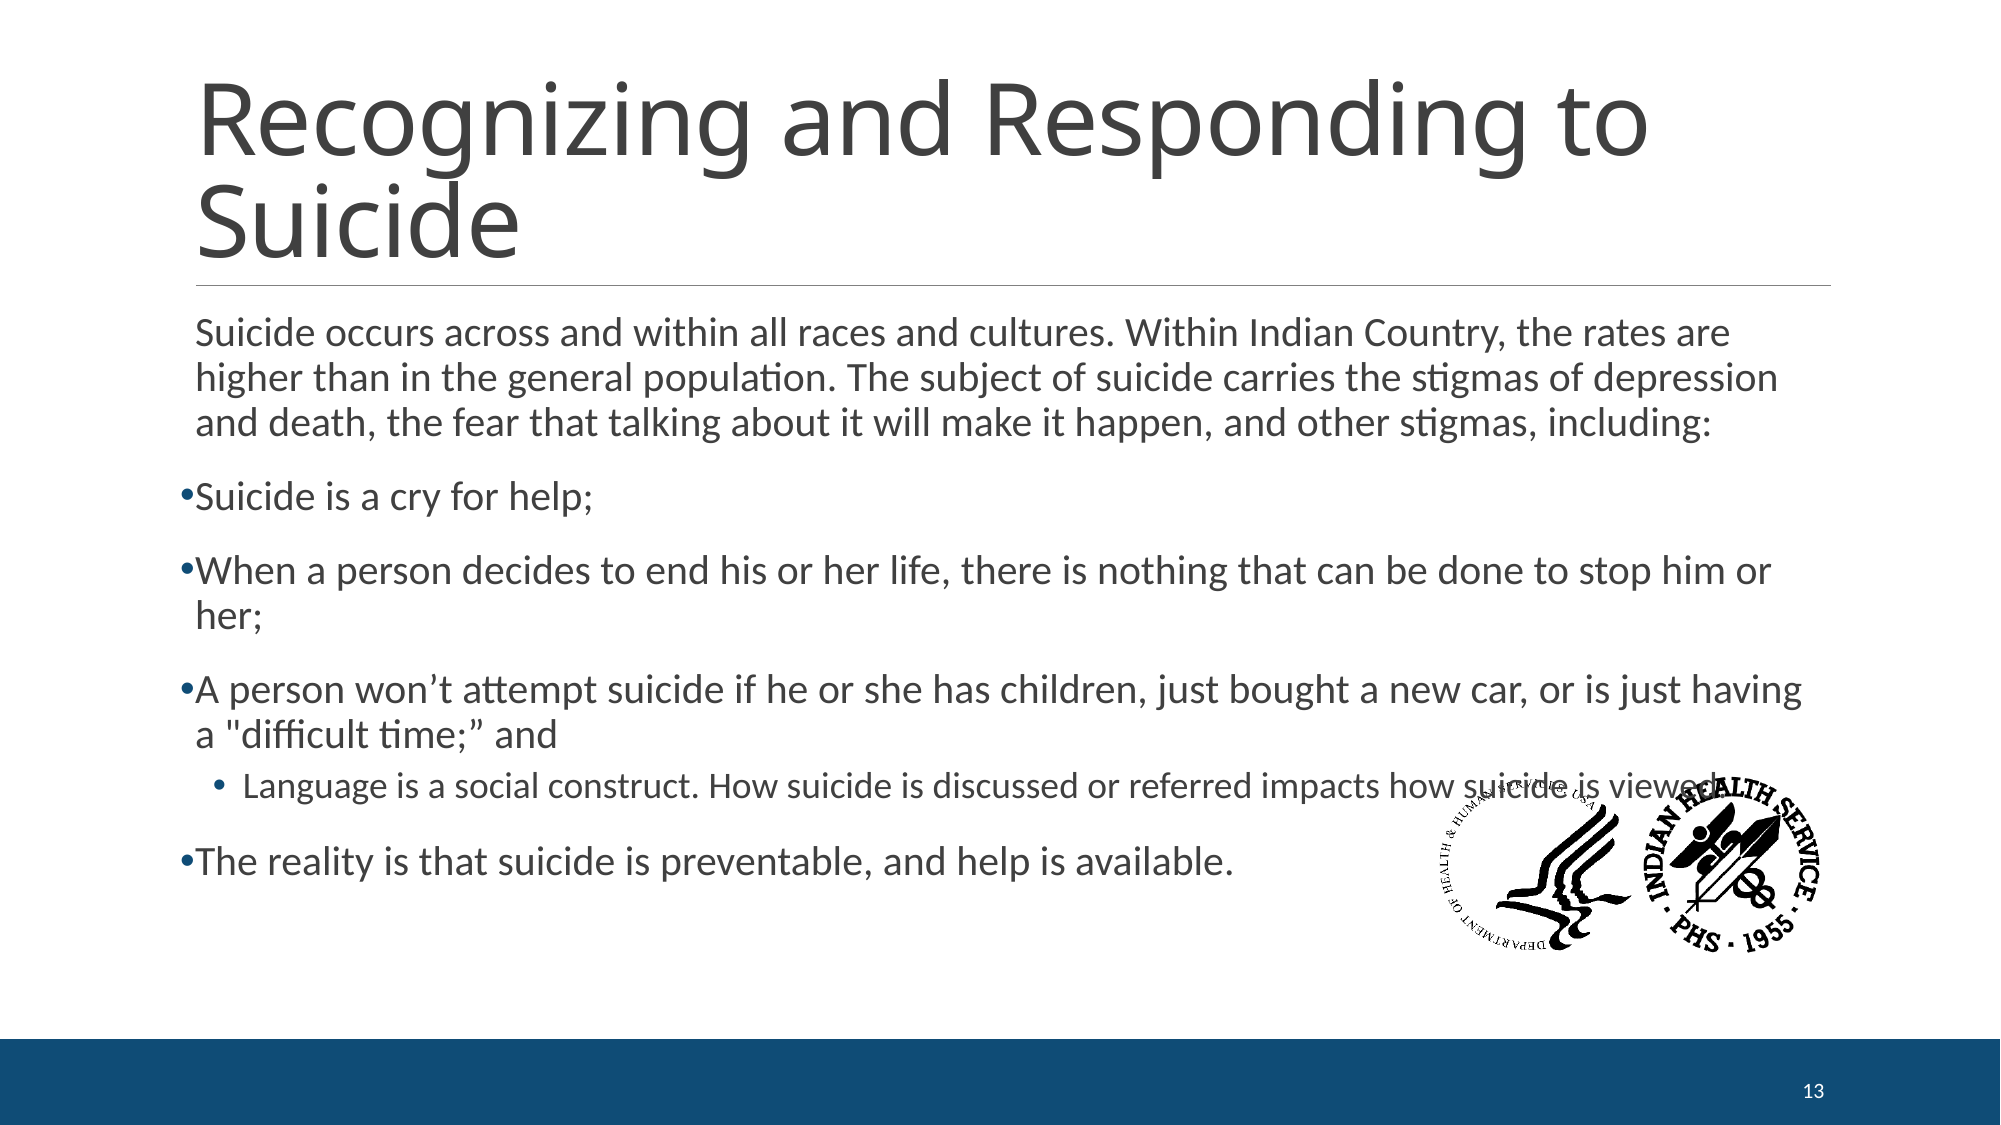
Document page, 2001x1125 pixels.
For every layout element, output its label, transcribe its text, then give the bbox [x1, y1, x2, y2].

list Suicide occurs across and within all races and cultures. Within Indian Country, the rates are higher than in the general population. The subject of suicide carries the stigmas of depression and death, the fear that talking about it will make it happen, and other stigmas, including: Suicide is a cry for help; When a person decides to end his or her life, there is nothing that can be done to stop him or her; A person won’t attempt suicide if he or she has children, just bought a new car, or is just having a "difficult time;” and Language is a social construct. How suicide is discussed or referred impacts how suicide is viewed. The reality is that suicide is preventable, and help is available. [180, 302, 1830, 963]
slide_number 13 [1624, 1059, 1840, 1120]
title Recognizing and Responding to Suicide [180, 47, 1830, 285]
